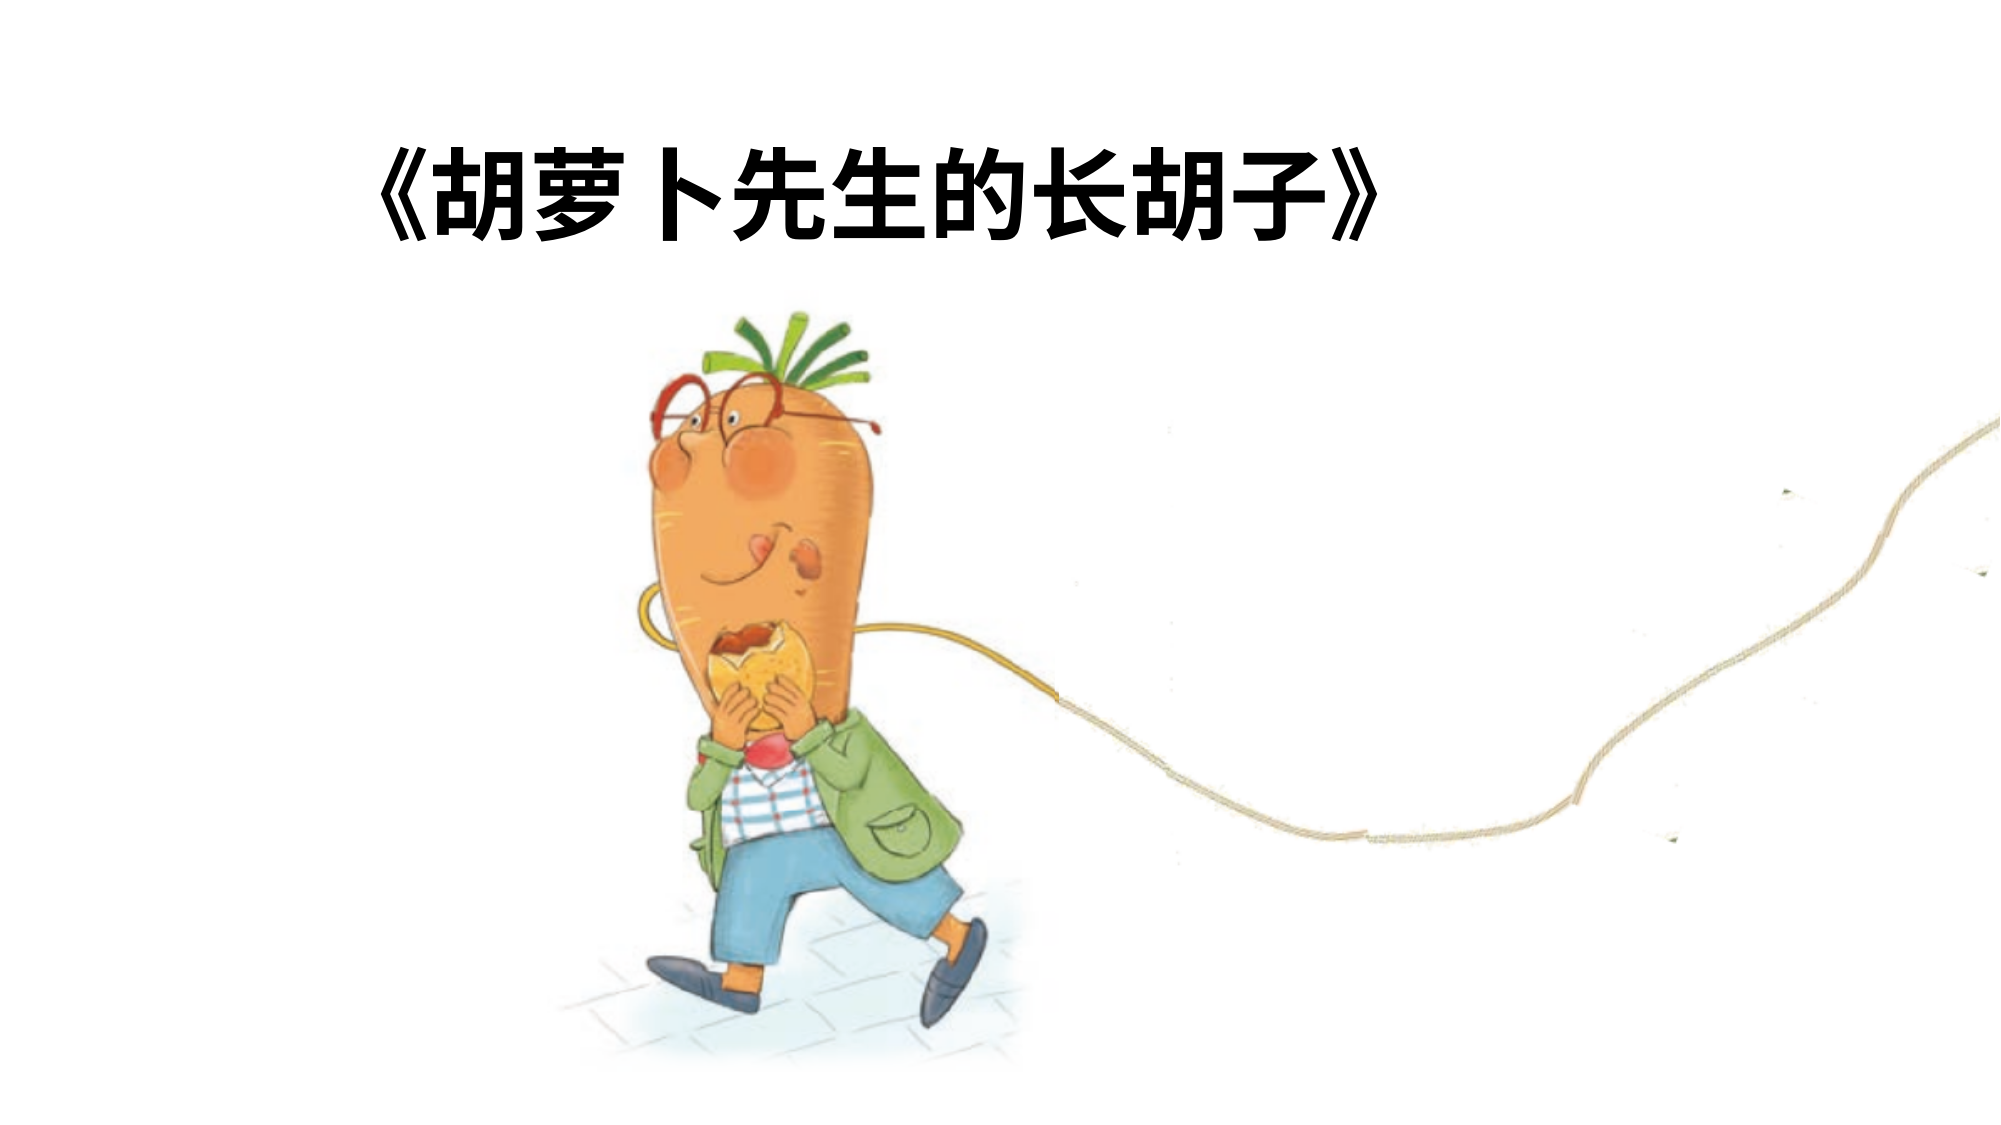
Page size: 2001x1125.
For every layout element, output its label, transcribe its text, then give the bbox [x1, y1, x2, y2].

text_box 《胡萝卜先生的长胡子》 [314, 125, 1615, 261]
picture [515, 290, 2000, 1073]
